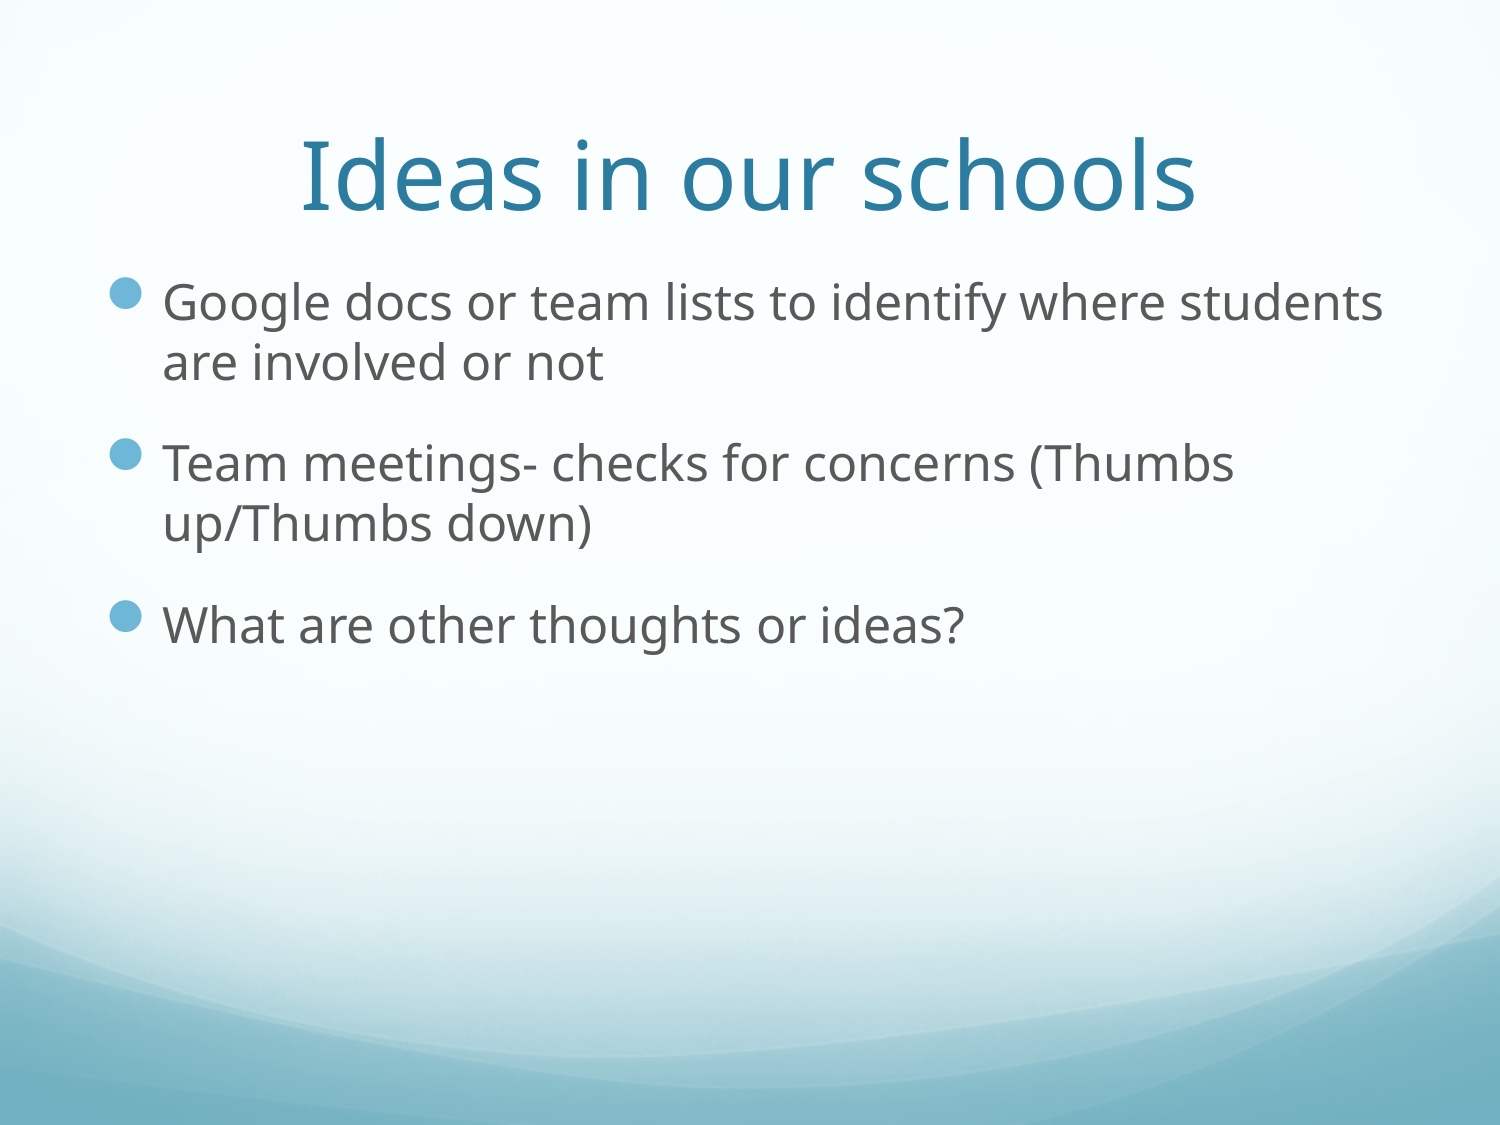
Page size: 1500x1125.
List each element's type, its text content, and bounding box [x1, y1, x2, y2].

list Google docs or team lists to identify where students are involved or not Team meetings- checks for concerns (Thumbs up/Thumbs down) What are other thoughts or ideas? [90, 262, 1410, 975]
title Ideas in our schools [90, 17, 1410, 237]
